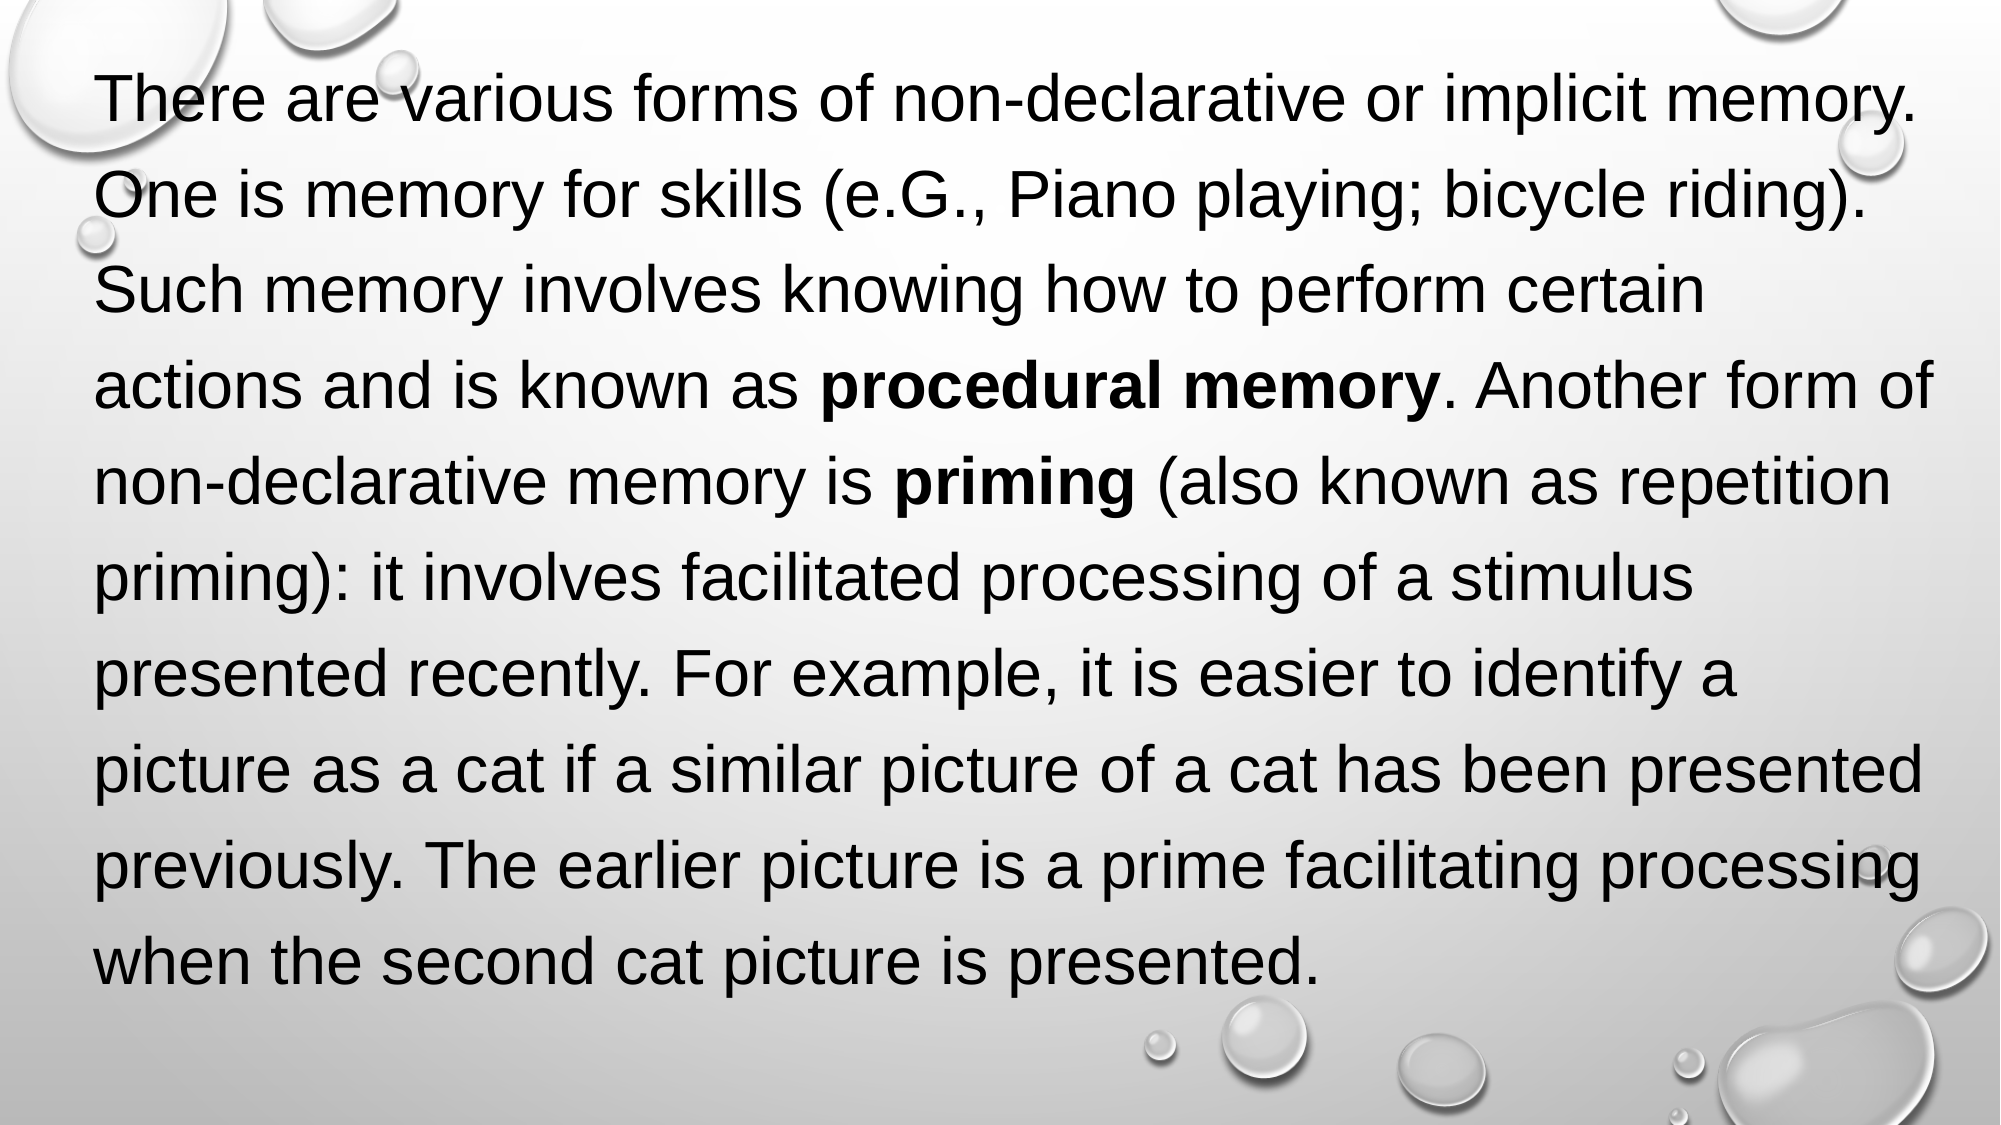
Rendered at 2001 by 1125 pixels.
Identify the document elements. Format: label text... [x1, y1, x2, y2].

list There are various forms of non-declarative or implicit memory. One is memory for skills (e.G., Piano playing; bicycle riding). Such memory involves knowing how to perform certain actions and is known as procedural memory. Another form of non-declarative memory is priming (also known as repetition priming): it involves facilitated processing of a stimulus presented recently. For example, it is easier to identify a picture as a cat if a similar picture of a cat has been presented previously. The earlier picture is a prime facilitating processing when the second cat picture is presented. [78, 31, 1952, 980]
picture [0, 0, 2000, 1125]
